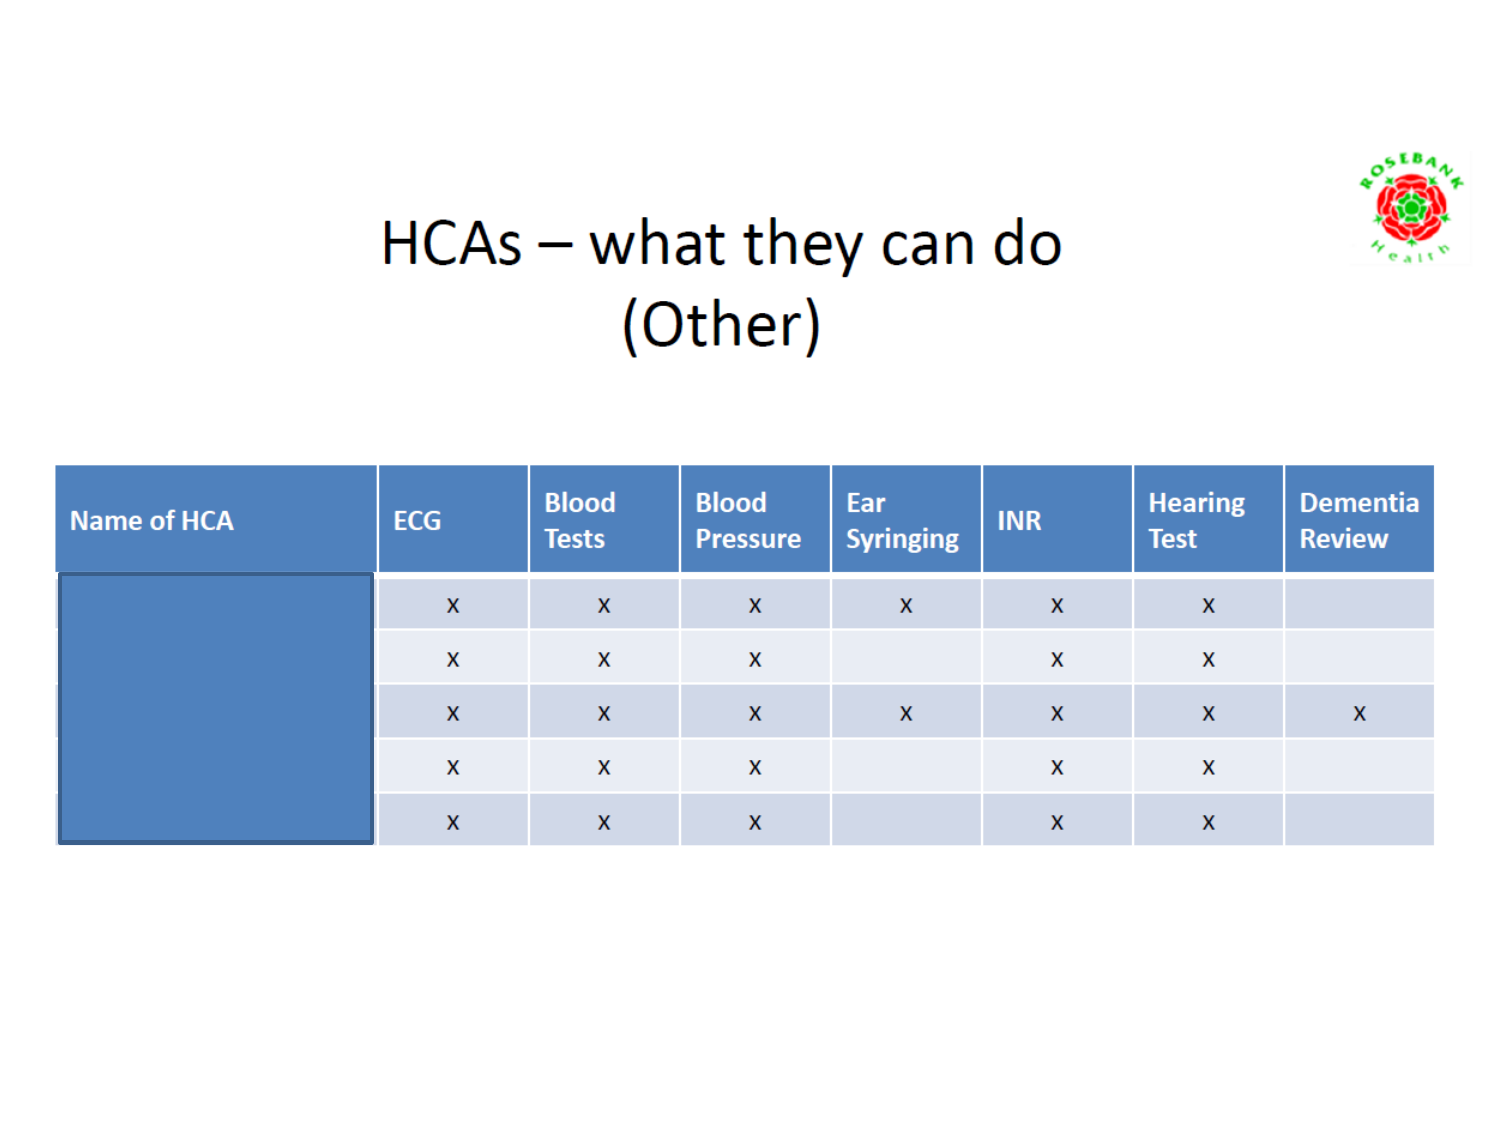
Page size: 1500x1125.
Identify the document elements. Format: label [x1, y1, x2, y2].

picture [16, 136, 1500, 977]
